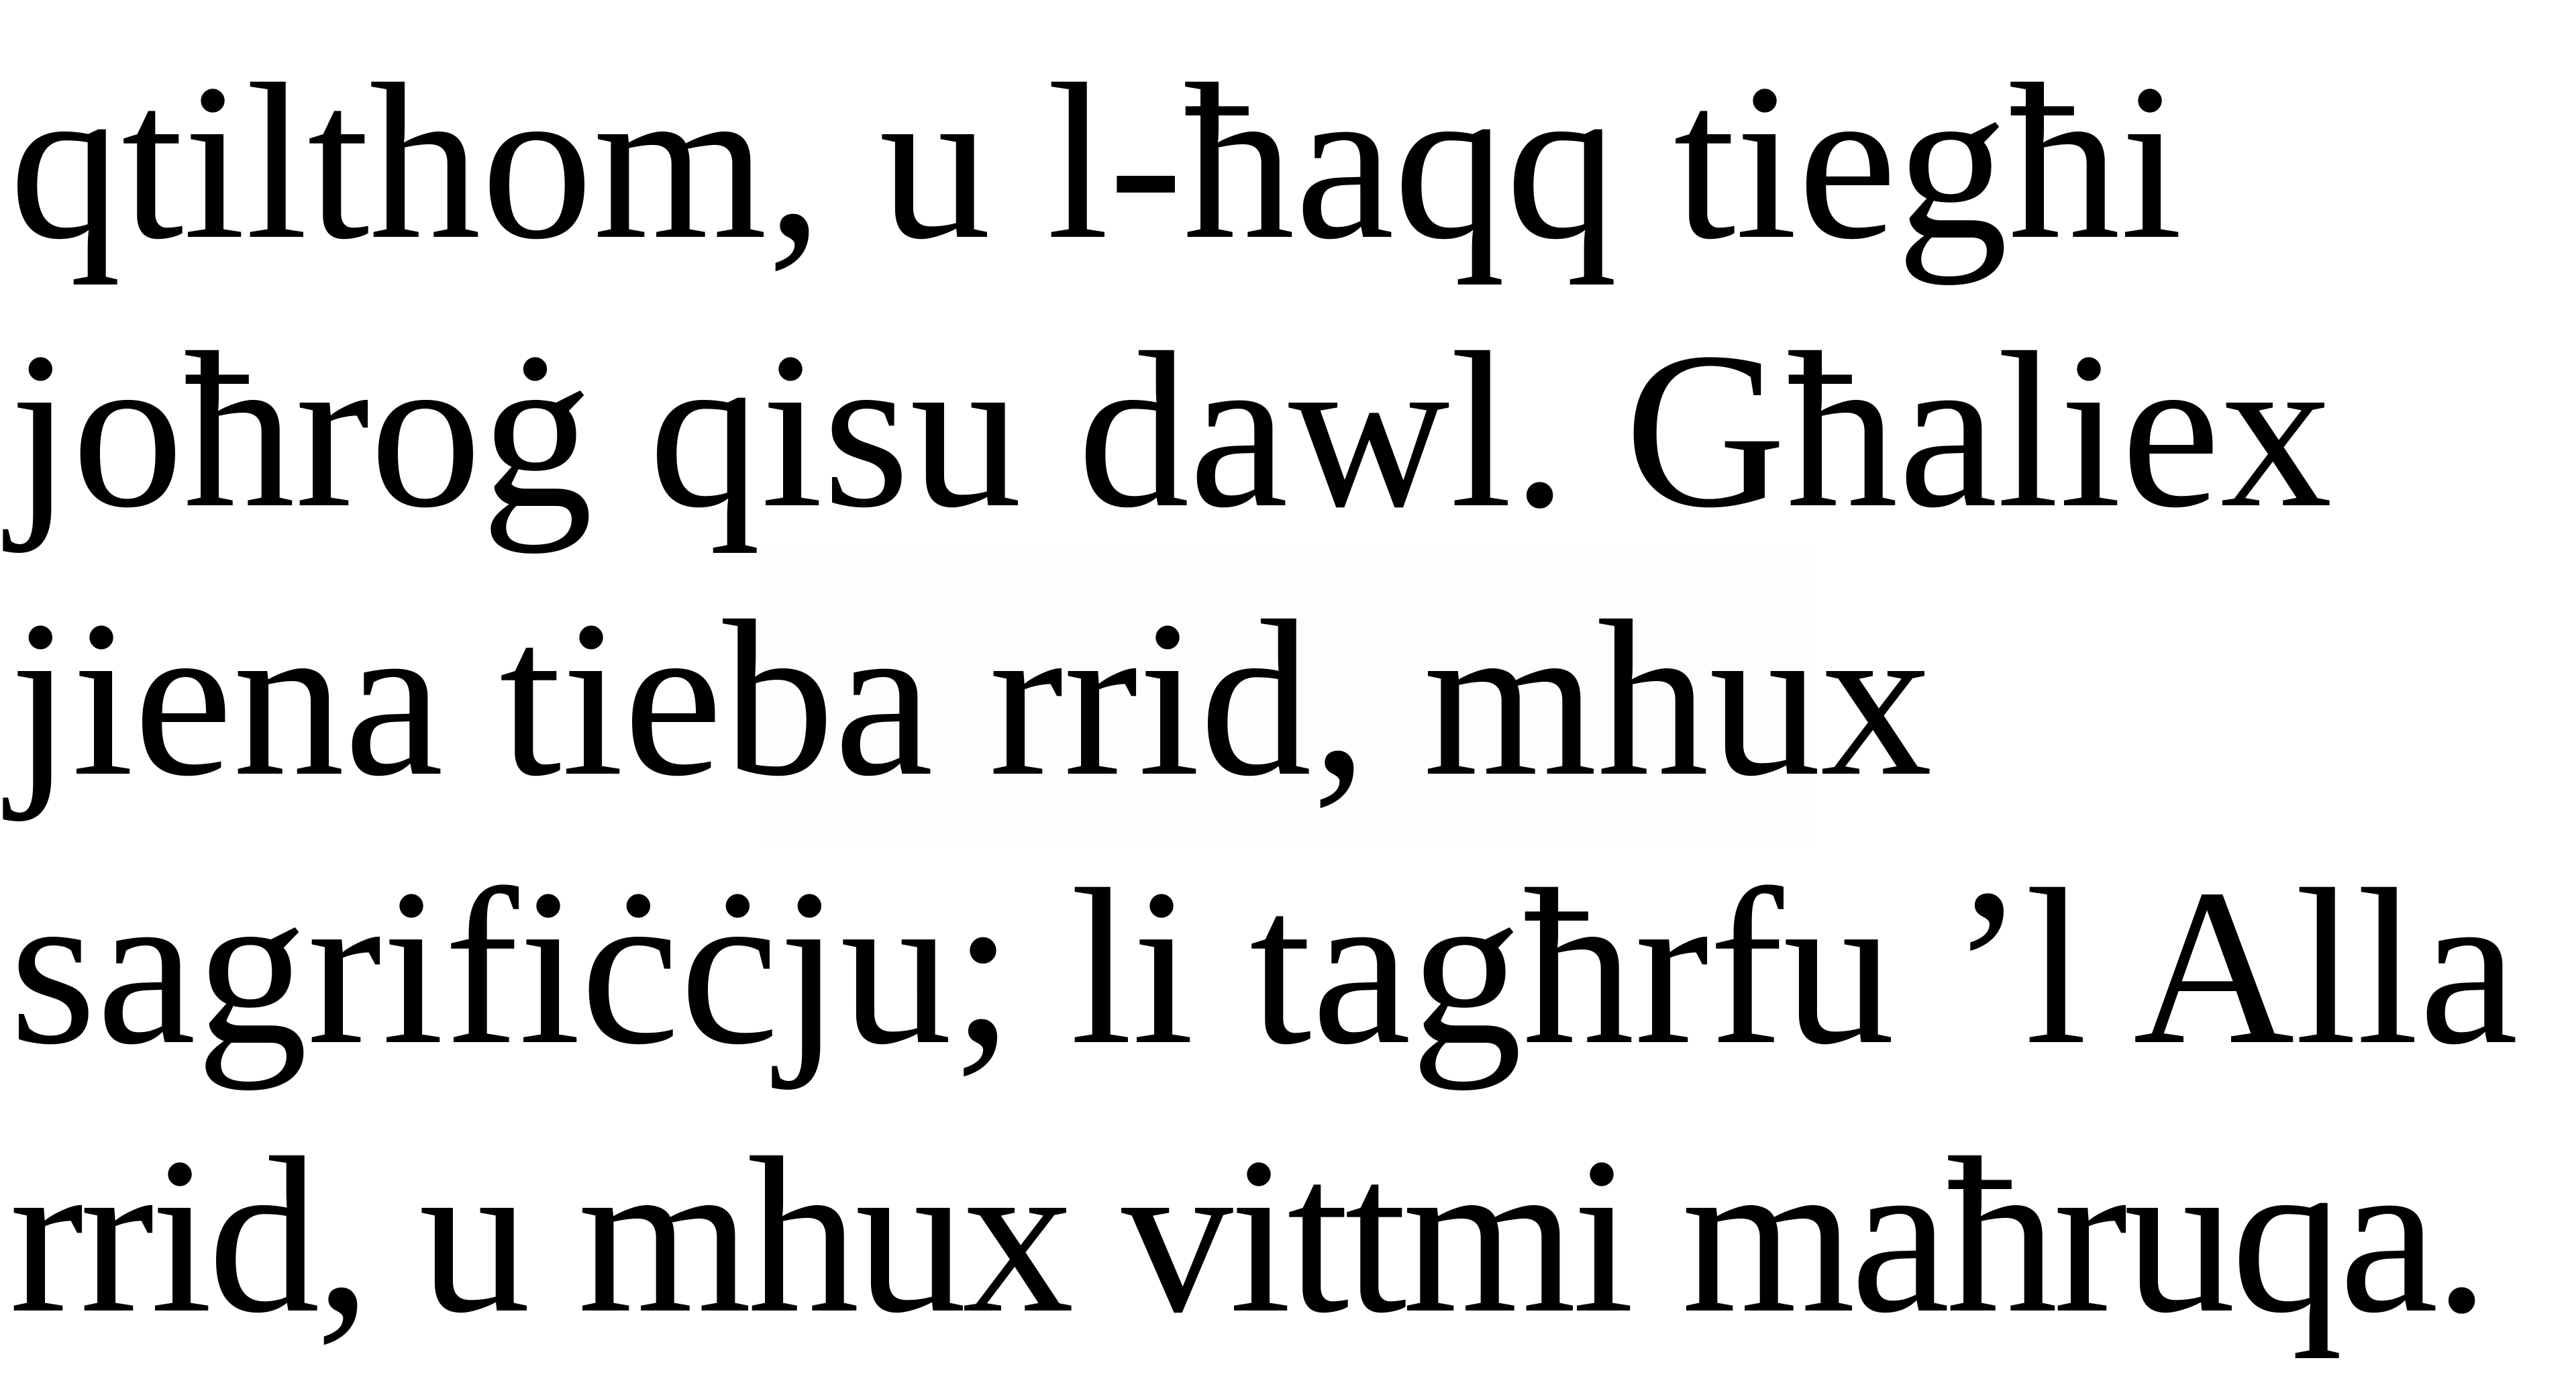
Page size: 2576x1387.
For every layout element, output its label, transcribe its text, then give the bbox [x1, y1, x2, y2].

text_box qtilthom, u l-ħaqq tiegħi joħroġ qisu dawl. Għaliex jiena tieba rrid, mhux sagrifiċċju; li tagħrfu ’l Alla rrid, u mhux vittmi maħruqa. [0, 2, 2565, 1367]
